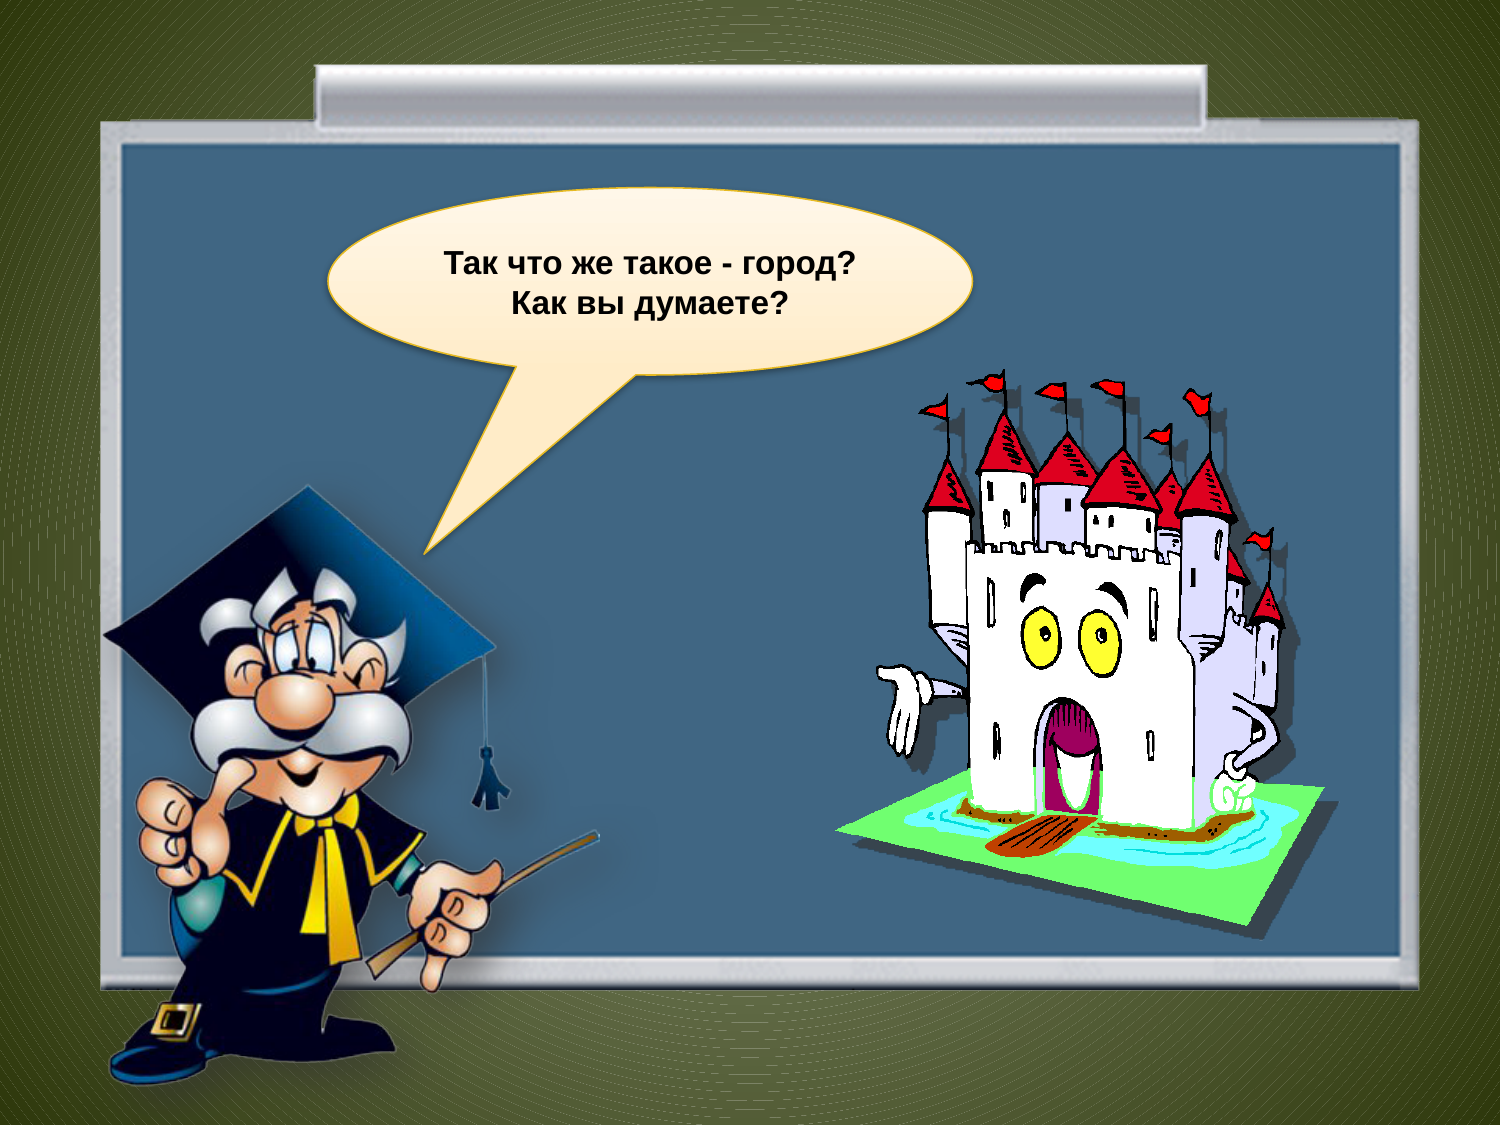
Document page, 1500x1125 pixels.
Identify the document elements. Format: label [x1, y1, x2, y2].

picture [70, 58, 1442, 1102]
